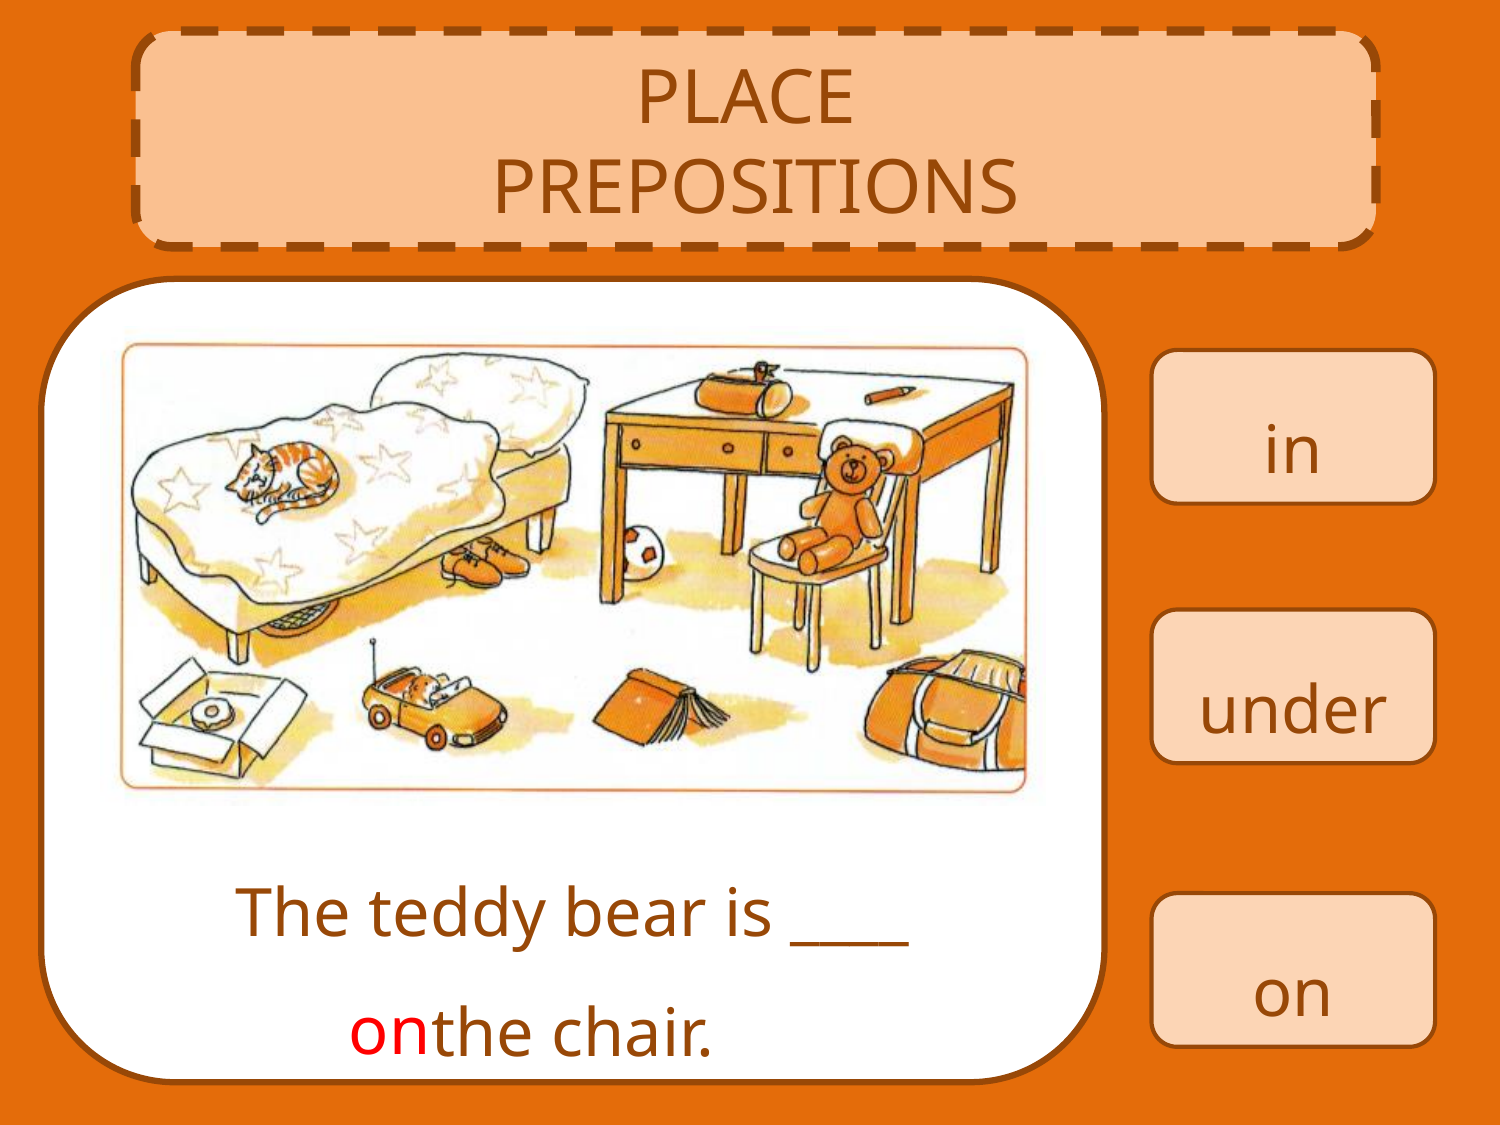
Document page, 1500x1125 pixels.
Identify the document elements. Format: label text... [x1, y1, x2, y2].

text_box under [1149, 607, 1438, 766]
text_box [39, 276, 1107, 1085]
text_box PLACE PREPOSITIONS [135, 31, 1376, 247]
text_box on [242, 940, 538, 1076]
text_box on [1149, 890, 1438, 1049]
picture [100, 326, 1046, 807]
text_box The teddy bear is ____ the chair. [218, 822, 928, 1077]
text_box in [1149, 347, 1438, 506]
